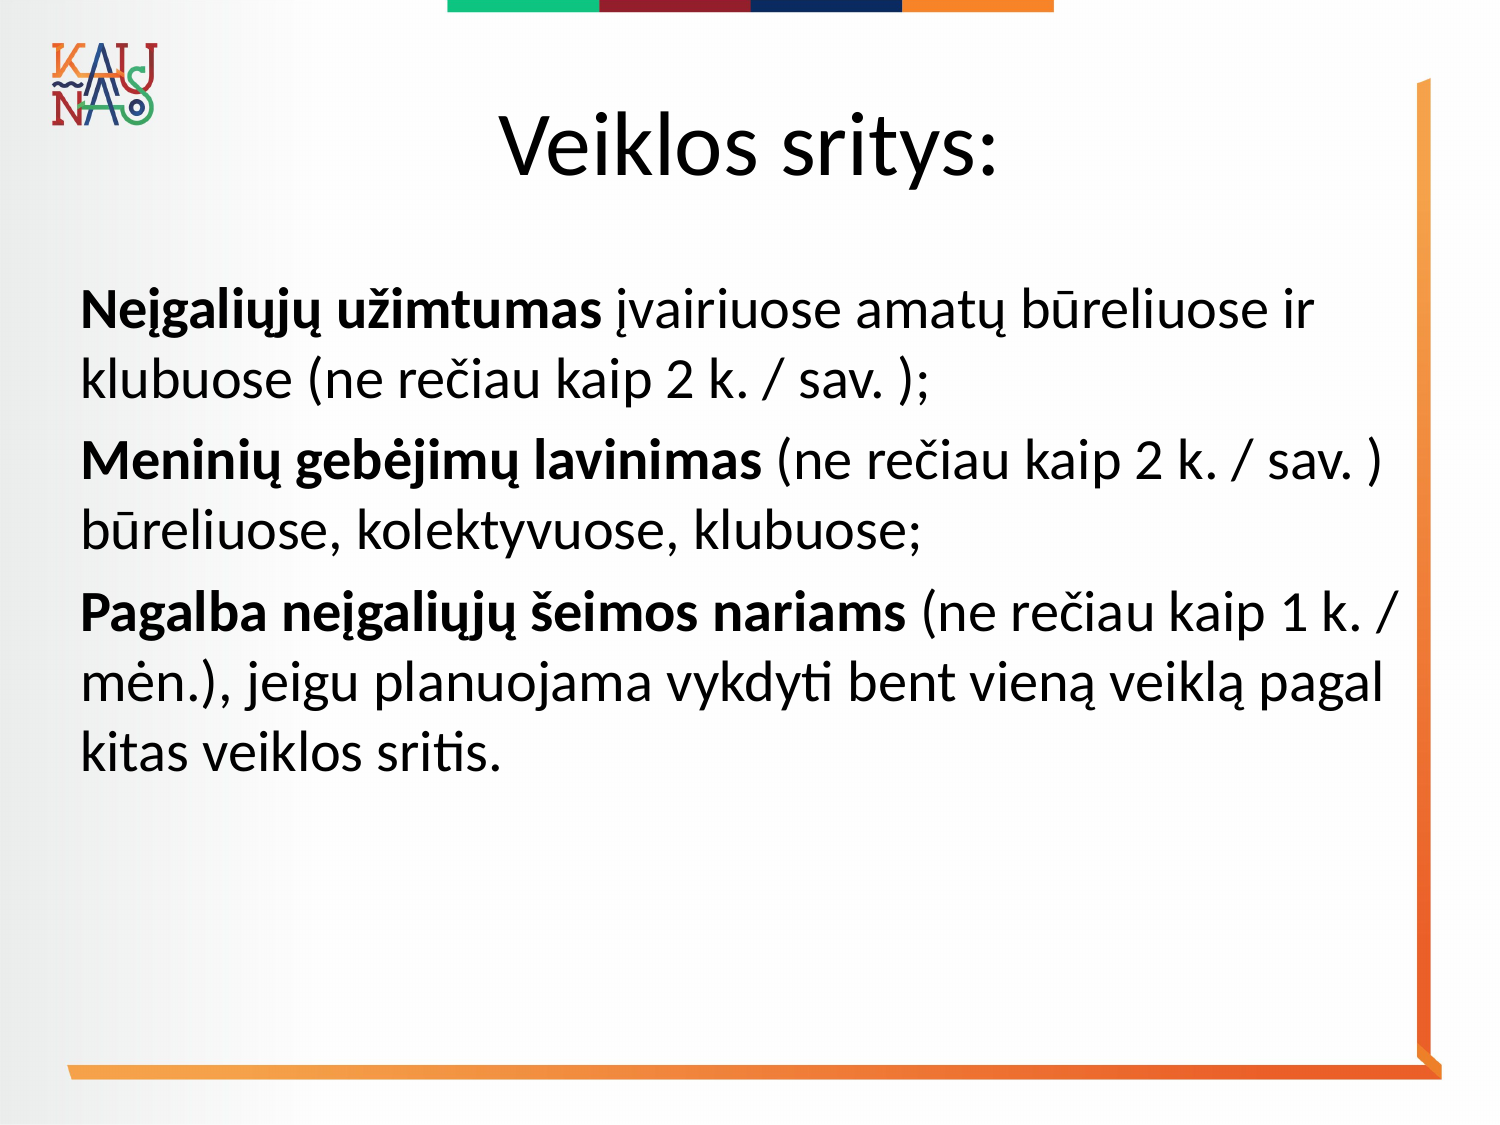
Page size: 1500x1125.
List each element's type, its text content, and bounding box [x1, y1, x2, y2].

list Neįgaliųjų užimtumas įvairiuose amatų būreliuose ir klubuose (ne rečiau kaip 2 k. / sav. ); Meninių gebėjimų lavinimas (ne rečiau kaip 2 k. / sav. ) būreliuose, kolektyvuose, klubuose; Pagalba neįgaliųjų šeimos nariams (ne rečiau kaip 1 k. / mėn.), jeigu planuojama vykdyti bent vieną veiklą pagal kitas veiklos sritis. [64, 262, 1426, 1071]
title Veiklos sritys: [74, 44, 1426, 233]
picture [0, 0, 1500, 1125]
